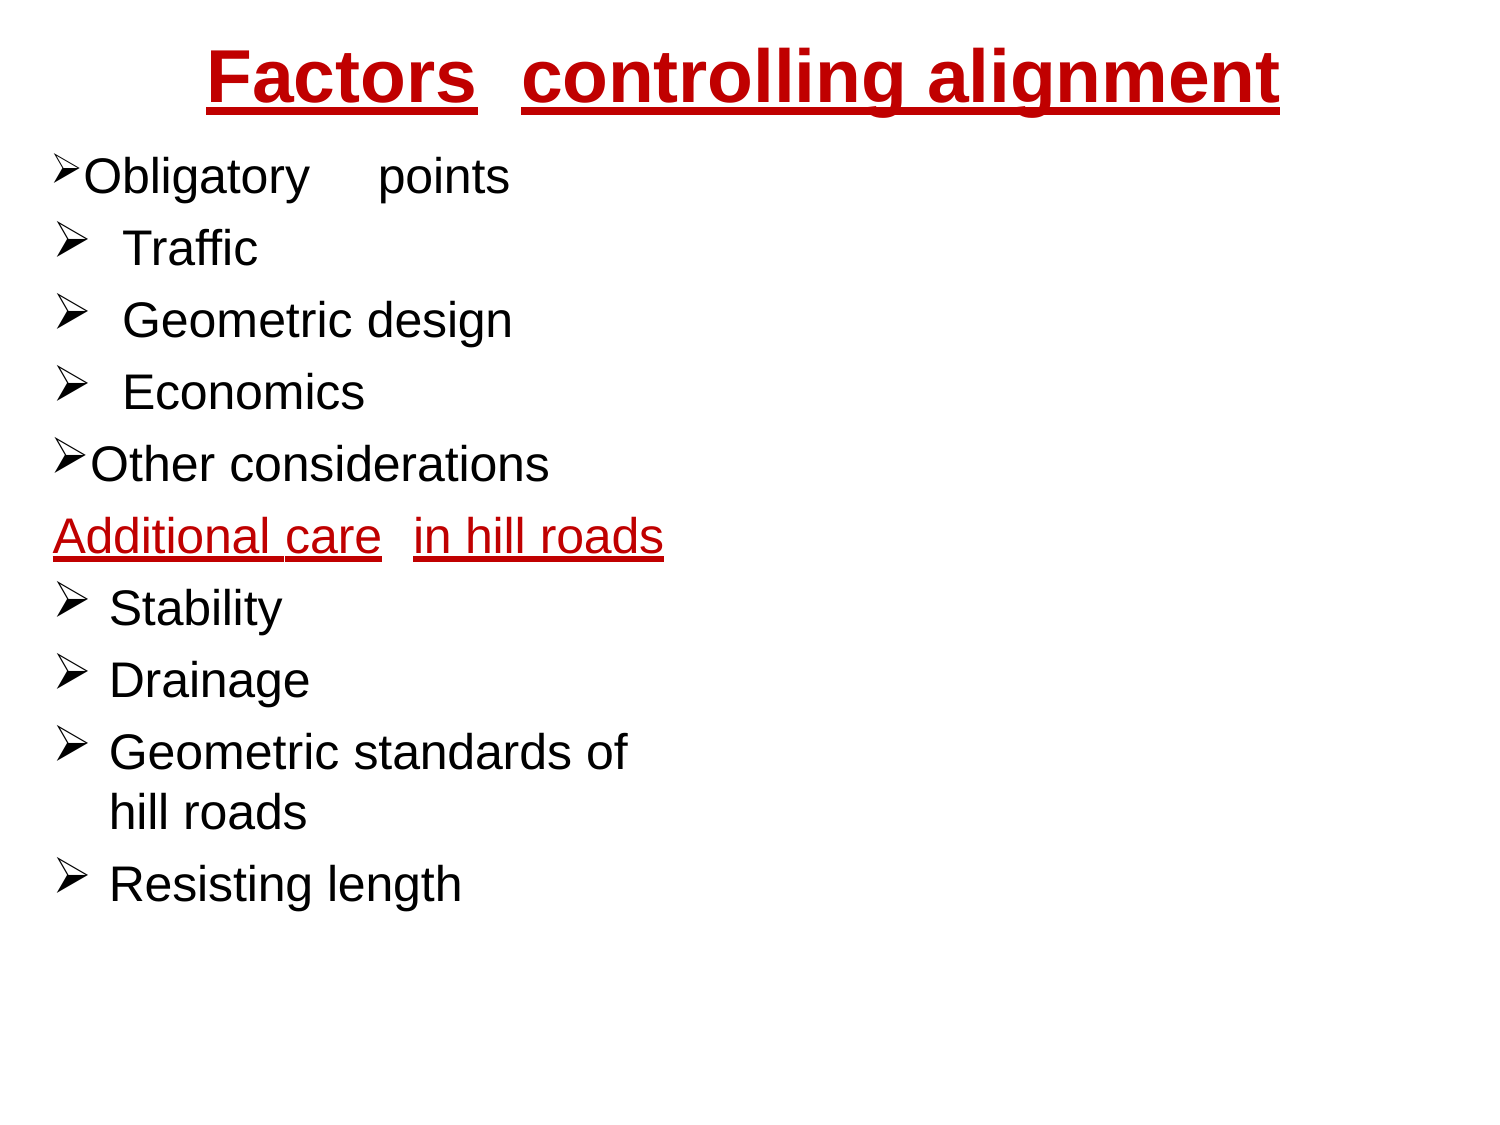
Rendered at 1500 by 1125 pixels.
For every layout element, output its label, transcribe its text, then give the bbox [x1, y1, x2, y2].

text_box Obligatory points Traffic Geometric design Economics Other considerations Additional care in hill roads Stability Drainage Geometric standards of hill roads Resisting length [50, 143, 845, 912]
title Factors controlling alignment [204, 27, 1284, 216]
